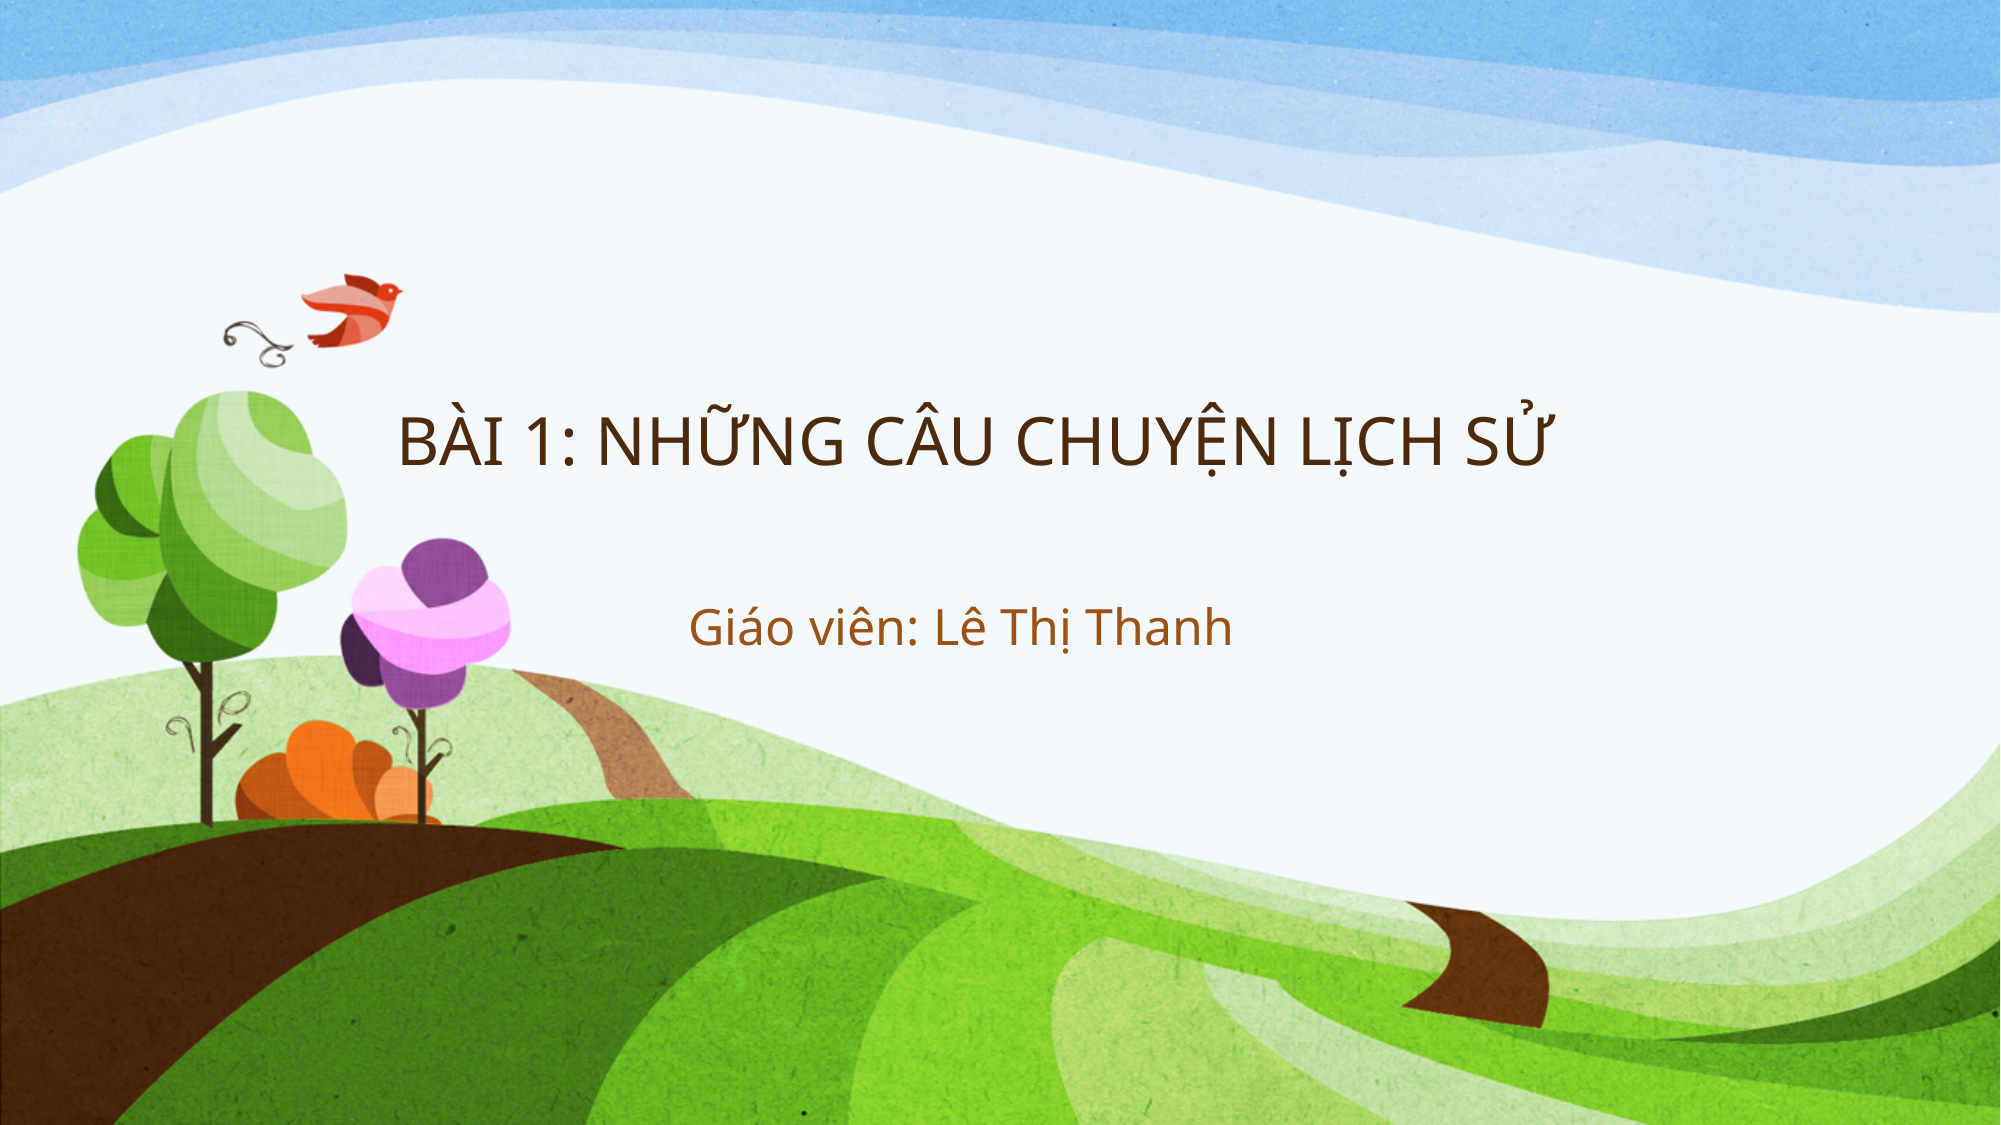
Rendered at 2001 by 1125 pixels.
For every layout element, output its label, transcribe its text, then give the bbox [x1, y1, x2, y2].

subtitle Giáo viên: Lê Thị Thanh [673, 587, 1799, 738]
title BÀI 1: NHỮNG CÂU CHUYỆN LỊCH SỬ [380, 332, 1744, 488]
picture [0, 0, 2001, 1125]
